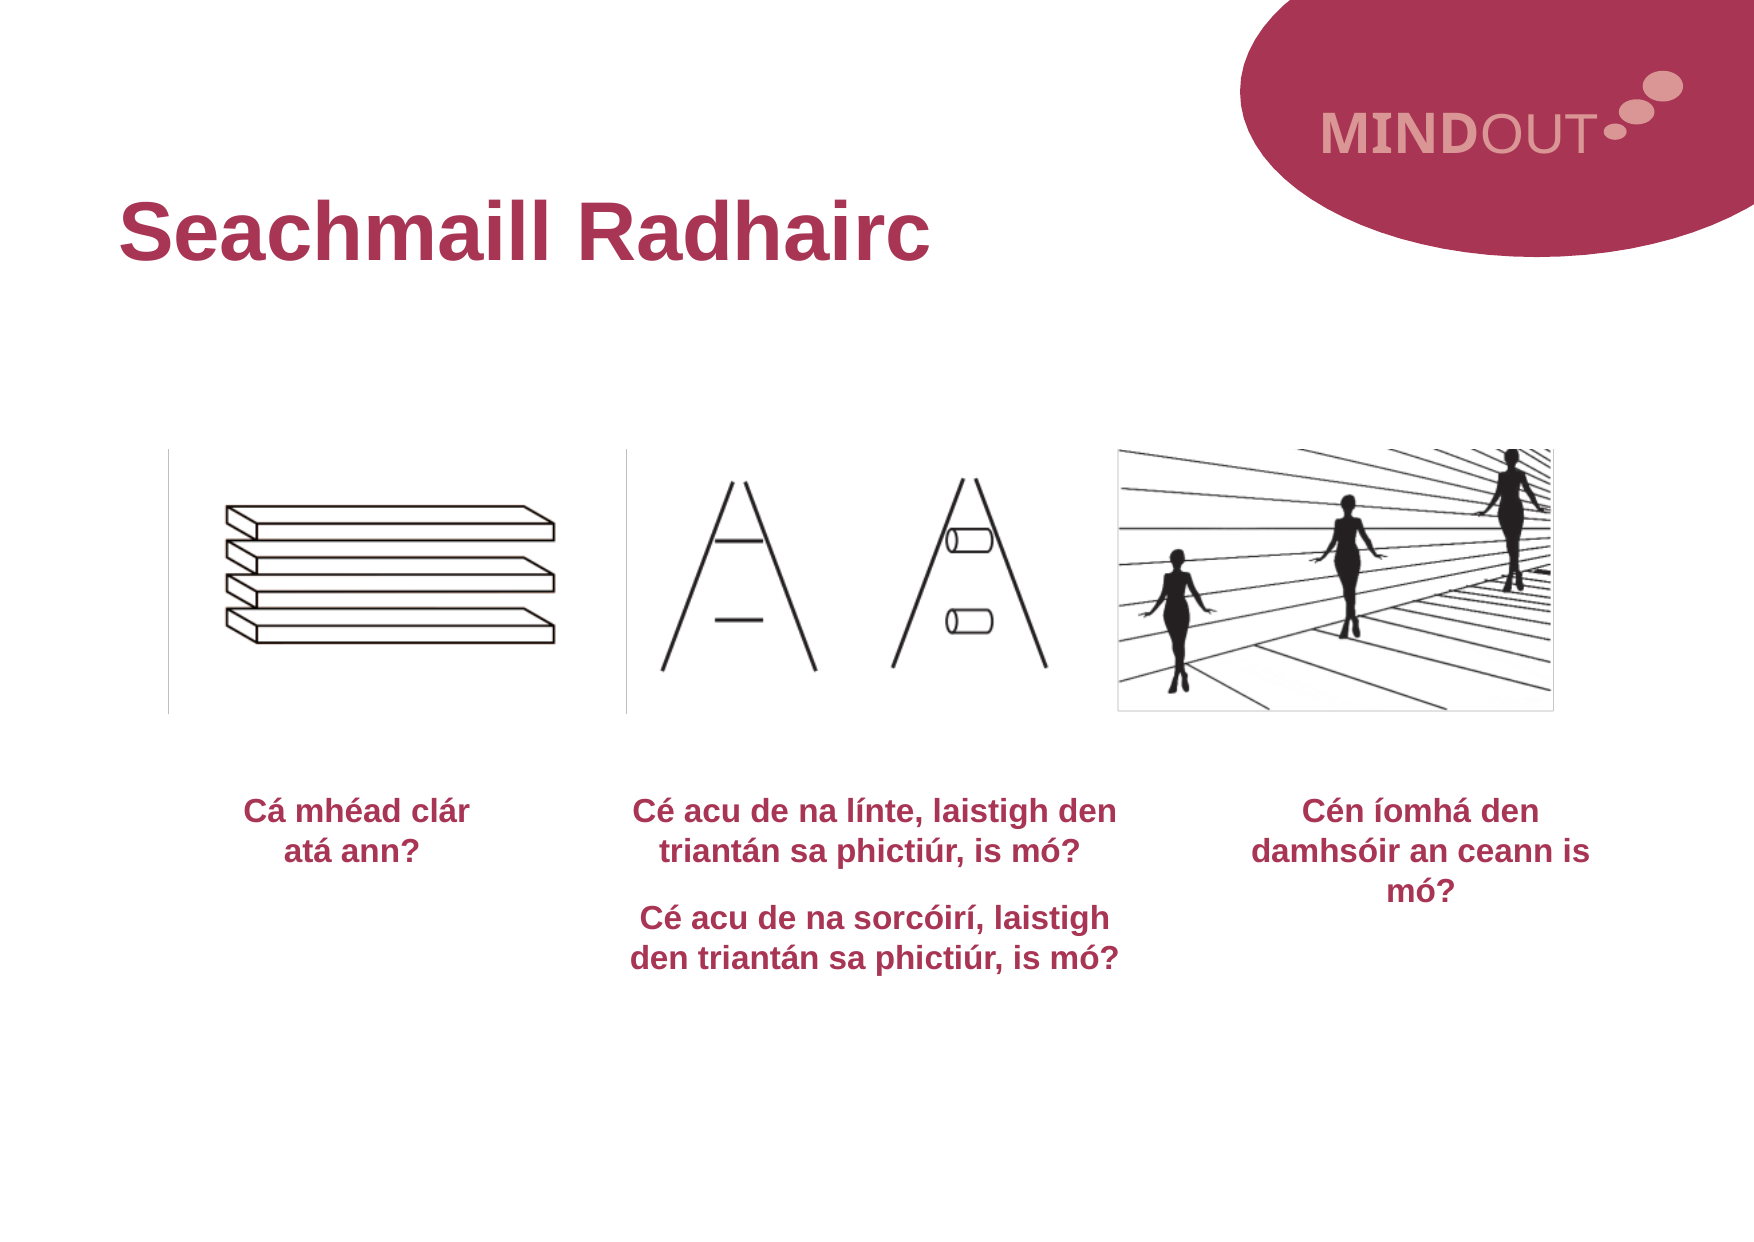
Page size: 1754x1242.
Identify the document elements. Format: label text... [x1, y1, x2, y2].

text_box [1642, 70, 1684, 102]
text_box MINDOUT [1316, 101, 1627, 181]
text_box Cé acu de na sorcóirí, laistigh den triantán sa phictiúr, is mó? [626, 893, 1122, 1049]
text_box Cá mhéad clár atá ann? [221, 786, 491, 942]
text_box [1627, 99, 1655, 125]
text_box Cén íomhá den damhsóir an ceann is mó? [1226, 786, 1614, 942]
text_box Cé acu de na línte, laistigh den triantán sa phictiúr, is mó? [626, 786, 1122, 893]
text_box [1240, 0, 1754, 258]
text_box Seachmaill Radhairc [115, 184, 1267, 377]
picture [103, 448, 1604, 714]
